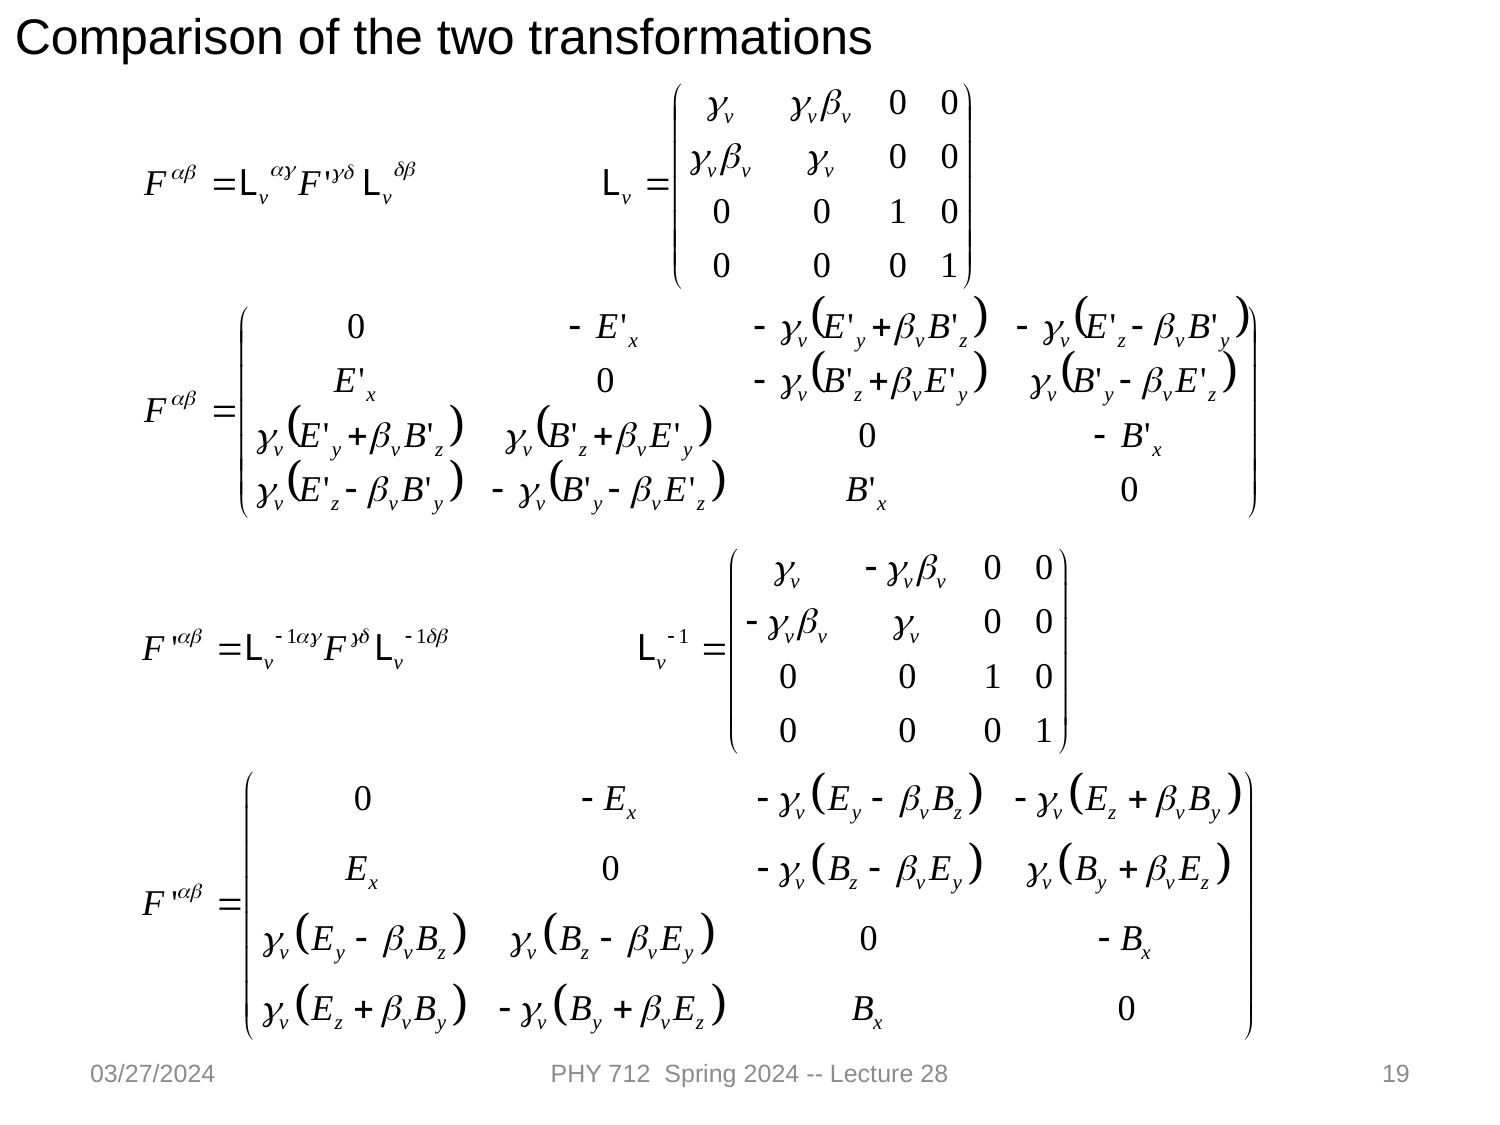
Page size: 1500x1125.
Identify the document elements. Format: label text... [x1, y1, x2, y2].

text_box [137, 76, 1276, 526]
text_box Comparison of the two transformations [0, 0, 1350, 72]
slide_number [75, 1042, 425, 1103]
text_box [137, 543, 1276, 1046]
footer PHY 712 Spring 2024 -- Lecture 28 [512, 1054, 988, 1103]
slide_number 19 [1074, 1042, 1425, 1103]
